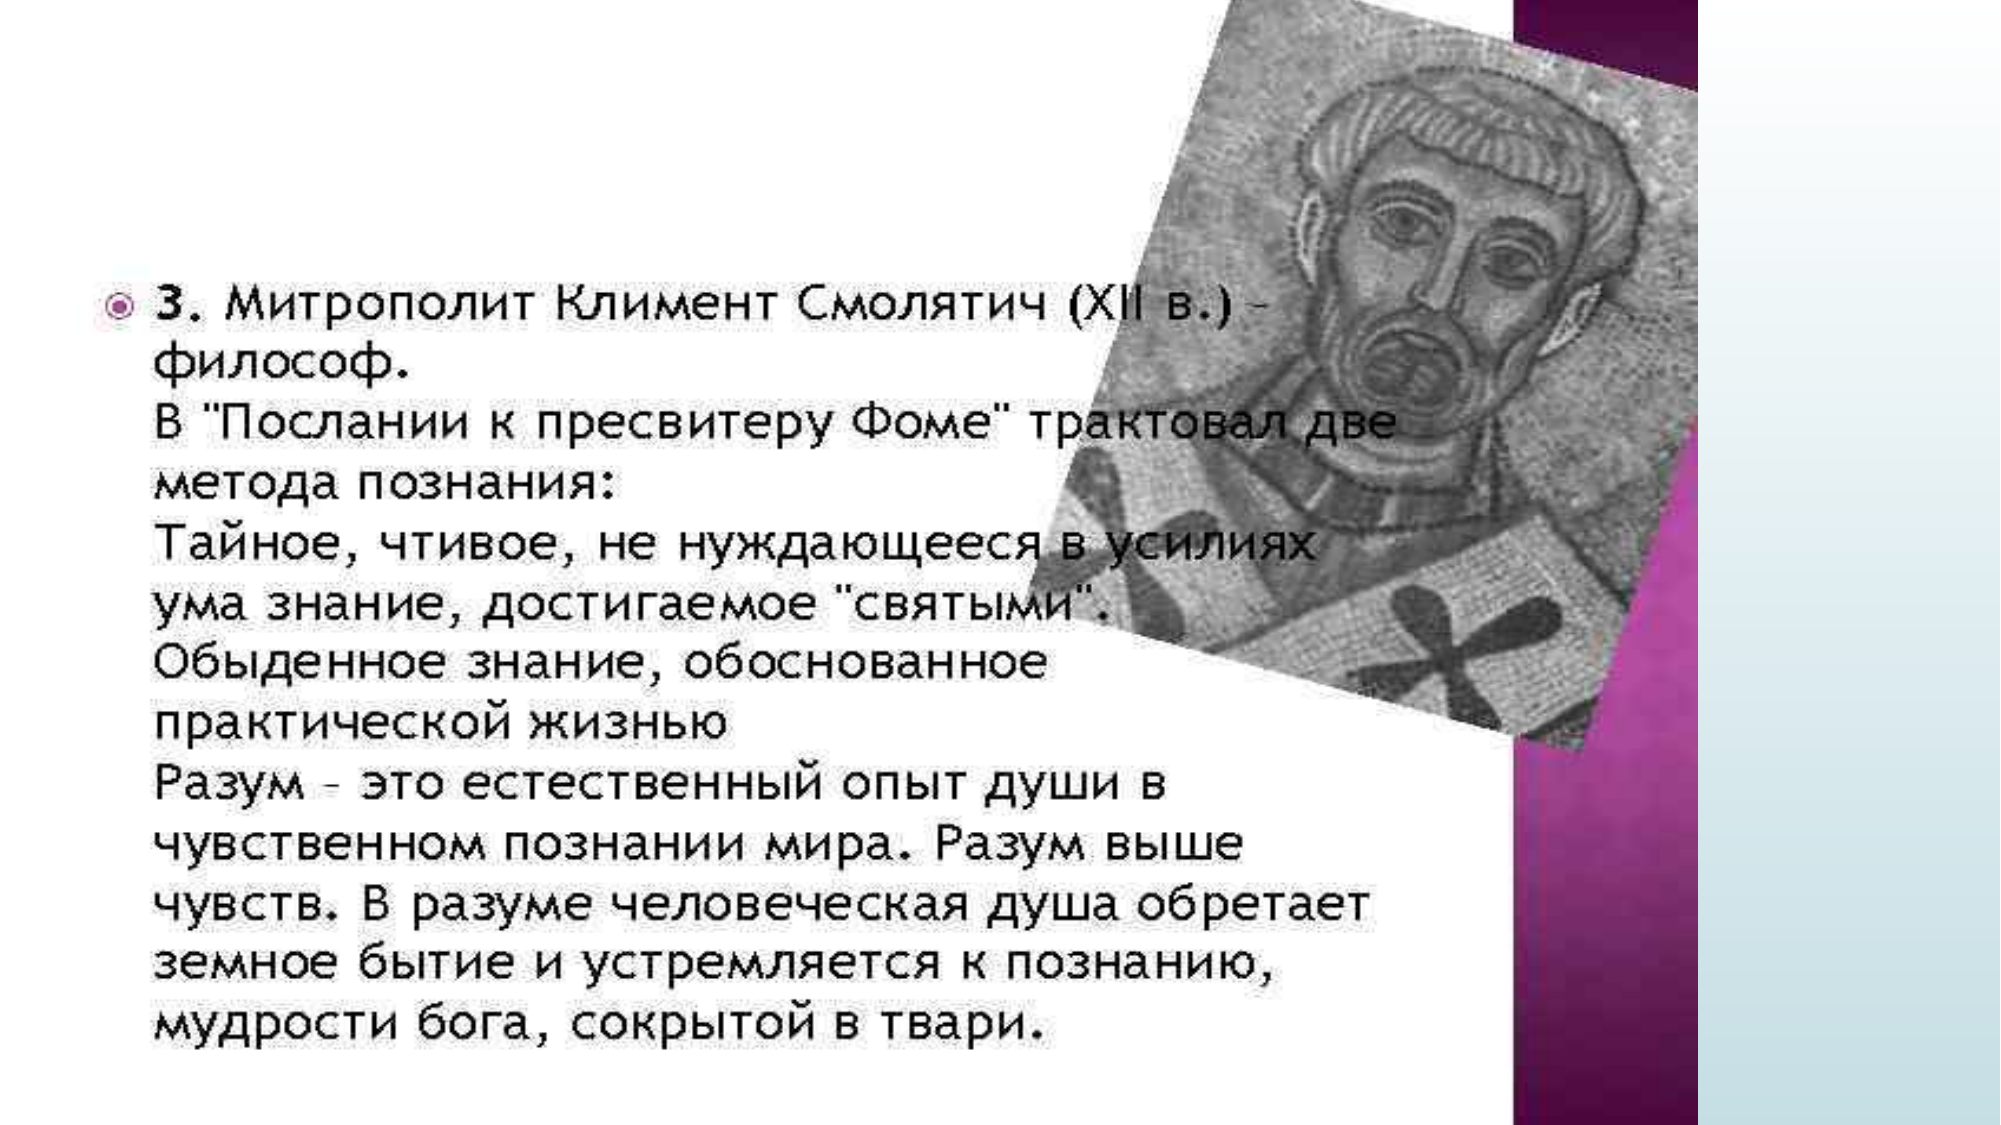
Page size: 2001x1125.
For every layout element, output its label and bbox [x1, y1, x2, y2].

picture [0, 0, 1698, 1125]
